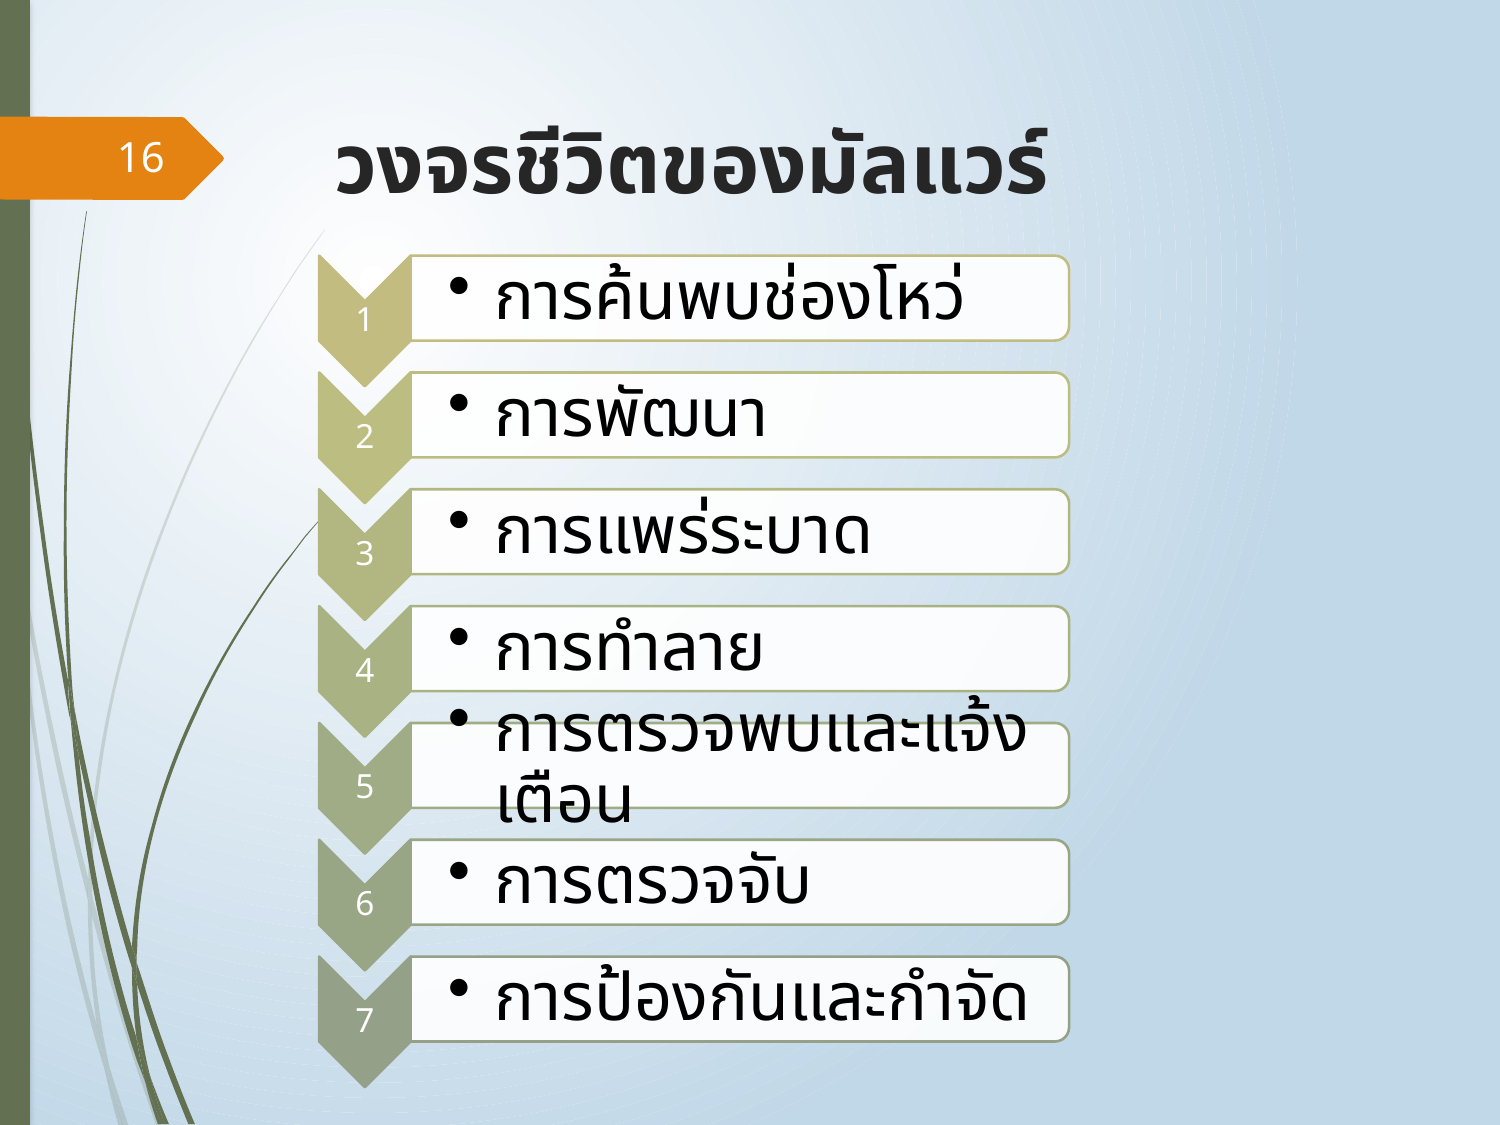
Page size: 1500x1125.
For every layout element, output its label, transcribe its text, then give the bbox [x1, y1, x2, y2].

title วงจรชีวิตของมัลแวร์ [319, 102, 1400, 313]
slide_number 16 [83, 129, 180, 190]
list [318, 255, 1070, 1088]
